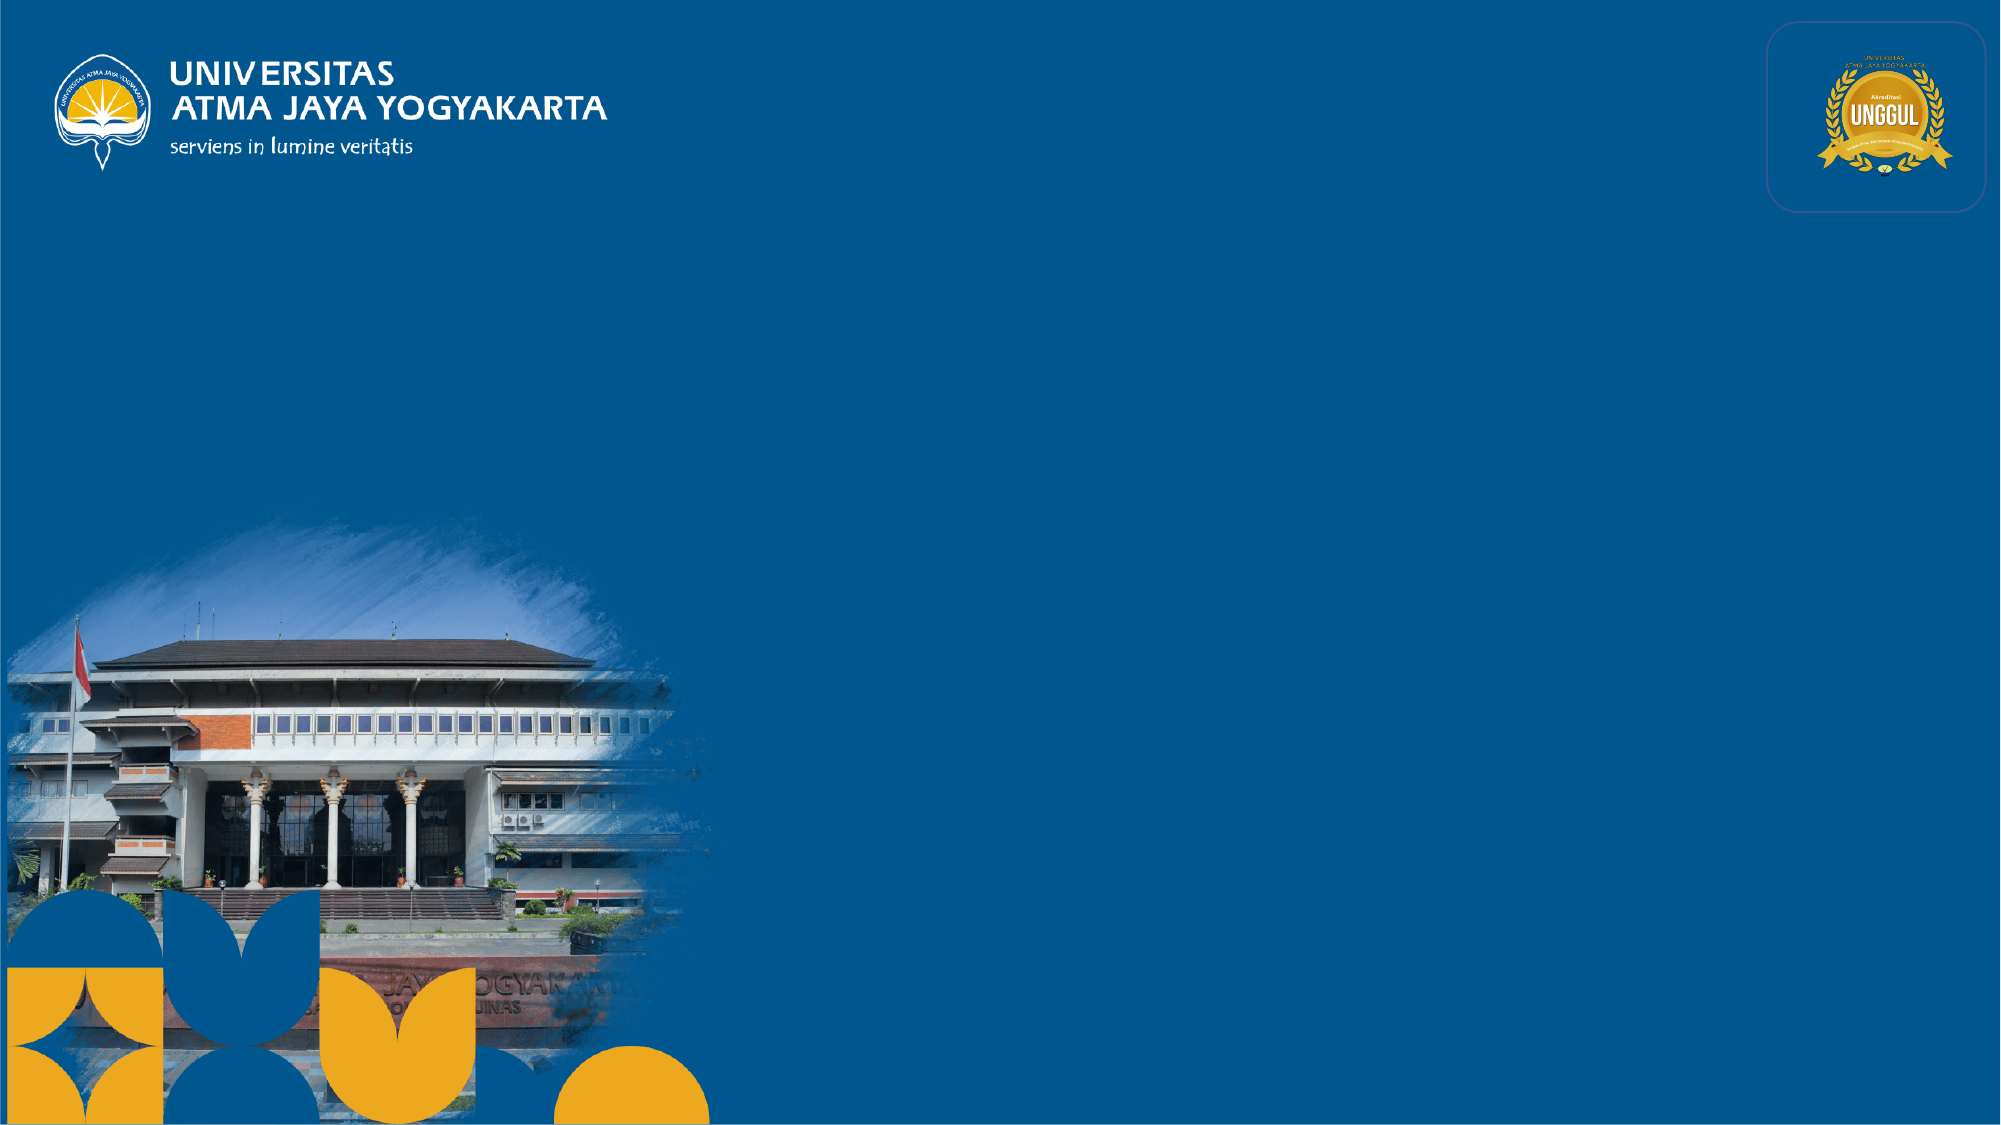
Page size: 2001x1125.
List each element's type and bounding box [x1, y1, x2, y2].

picture [0, 0, 2001, 1125]
text_box [1765, 38, 1770, 197]
